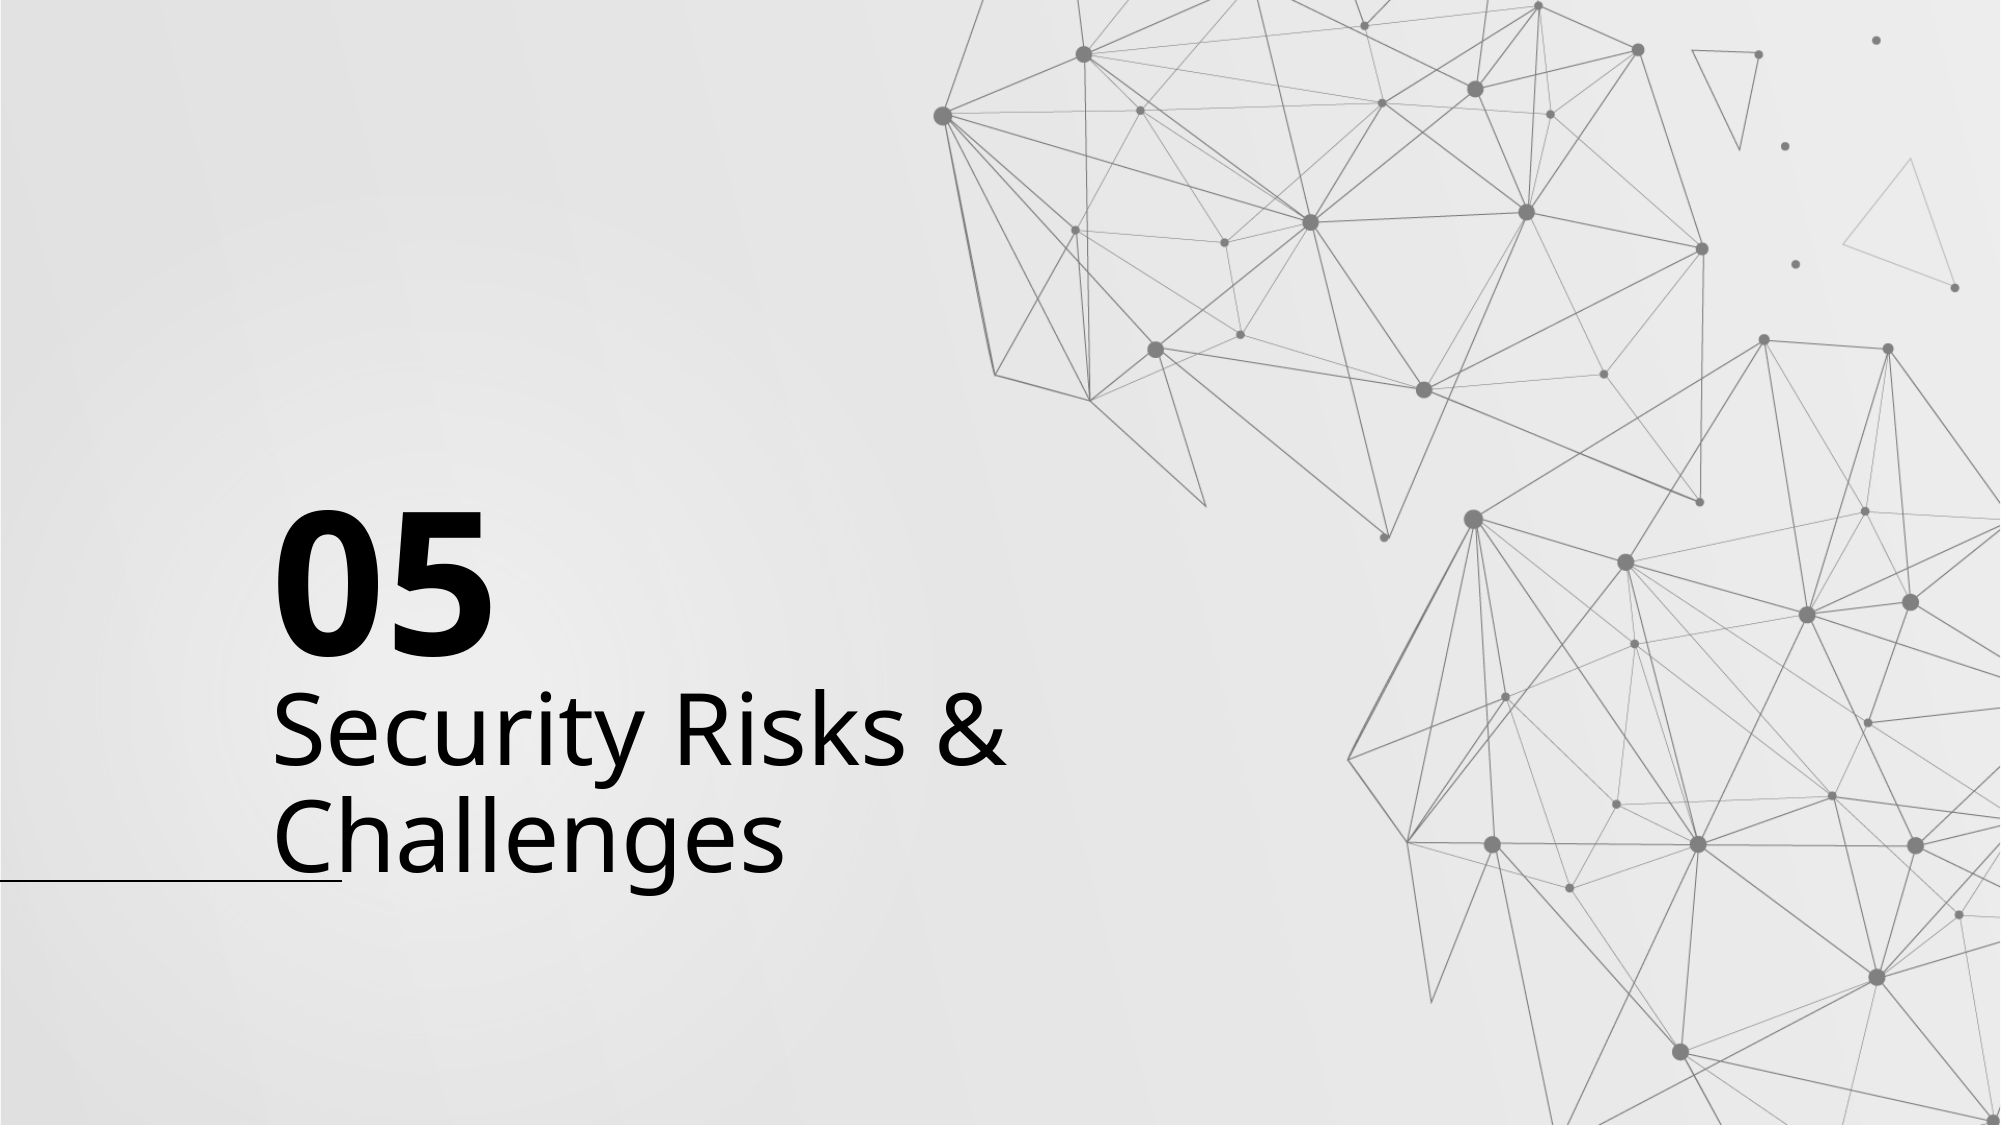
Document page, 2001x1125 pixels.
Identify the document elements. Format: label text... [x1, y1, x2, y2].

title 05 [251, 508, 903, 674]
title Security Risks & Challenges [251, 674, 1346, 899]
picture [0, 0, 2001, 1125]
